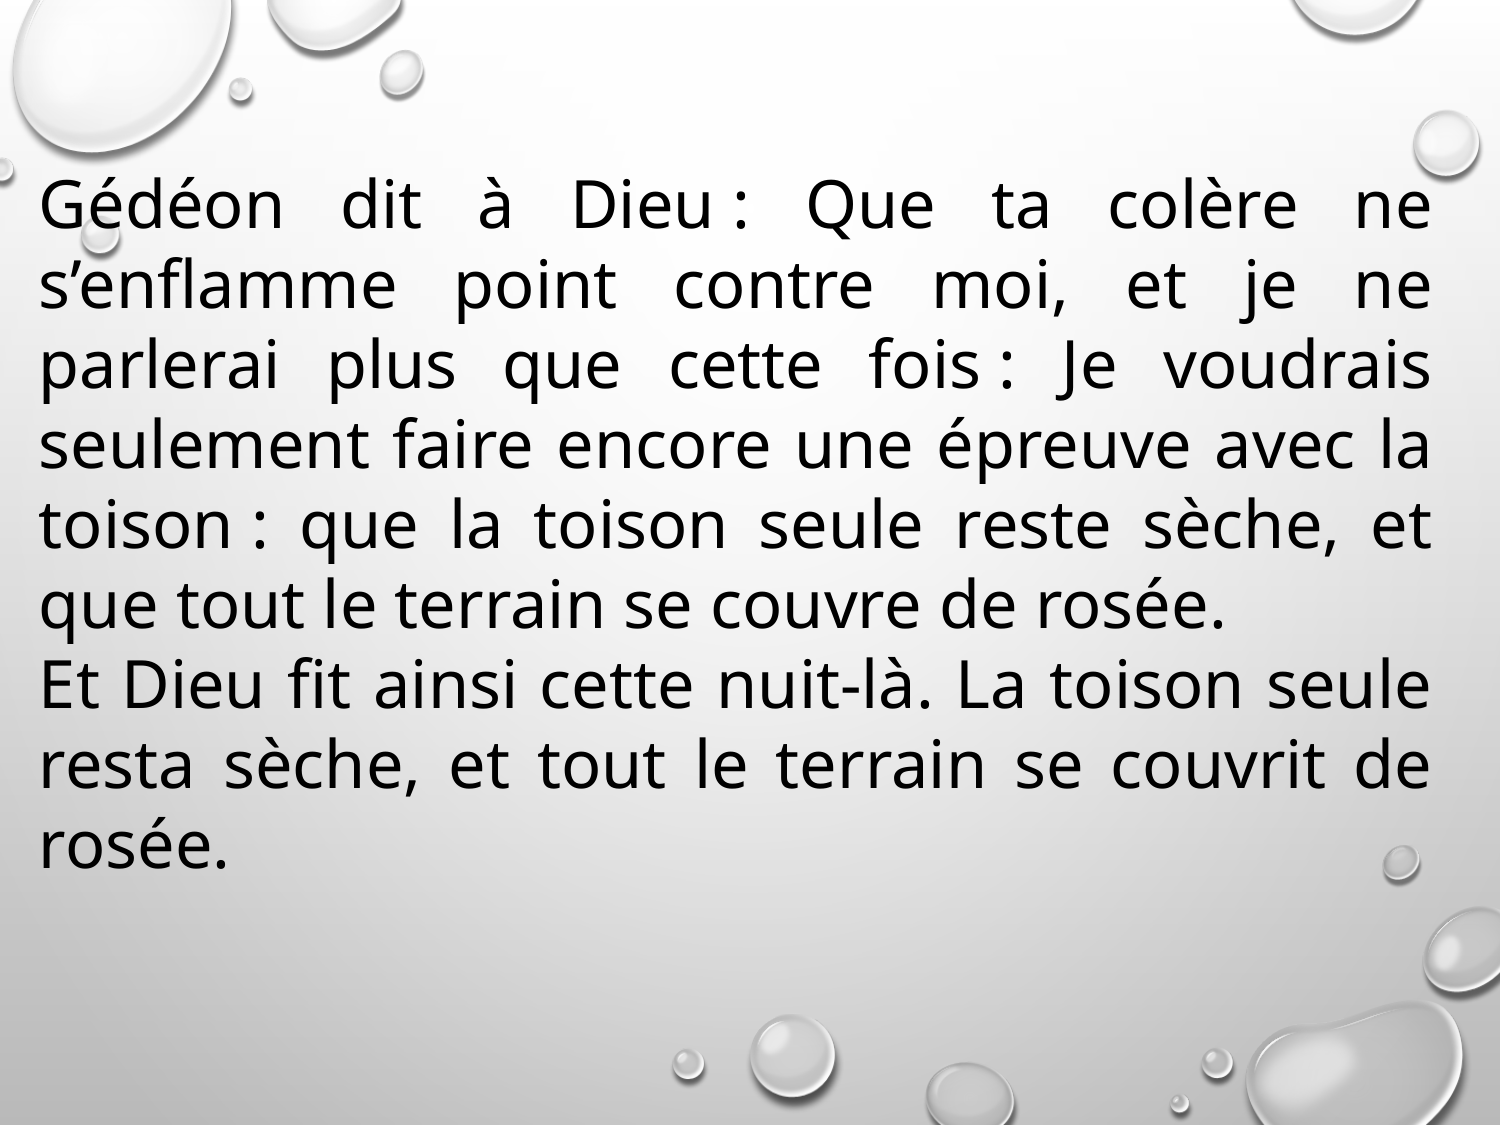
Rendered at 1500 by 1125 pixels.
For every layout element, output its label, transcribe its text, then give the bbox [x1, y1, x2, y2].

picture [0, 0, 1500, 1125]
text_box Gédéon dit à Dieu : Que ta colère ne s’enflamme point contre moi, et je ne parlerai plus que cette fois : Je voudrais seulement faire encore une épreuve avec la toison : que la toison seule reste sèche, et que tout le terrain se couvre de rosée. Et Dieu fit ainsi cette nuit-là. La toison seule resta sèche, et tout le terrain se couvrit de rosée. [24, 154, 1450, 889]
